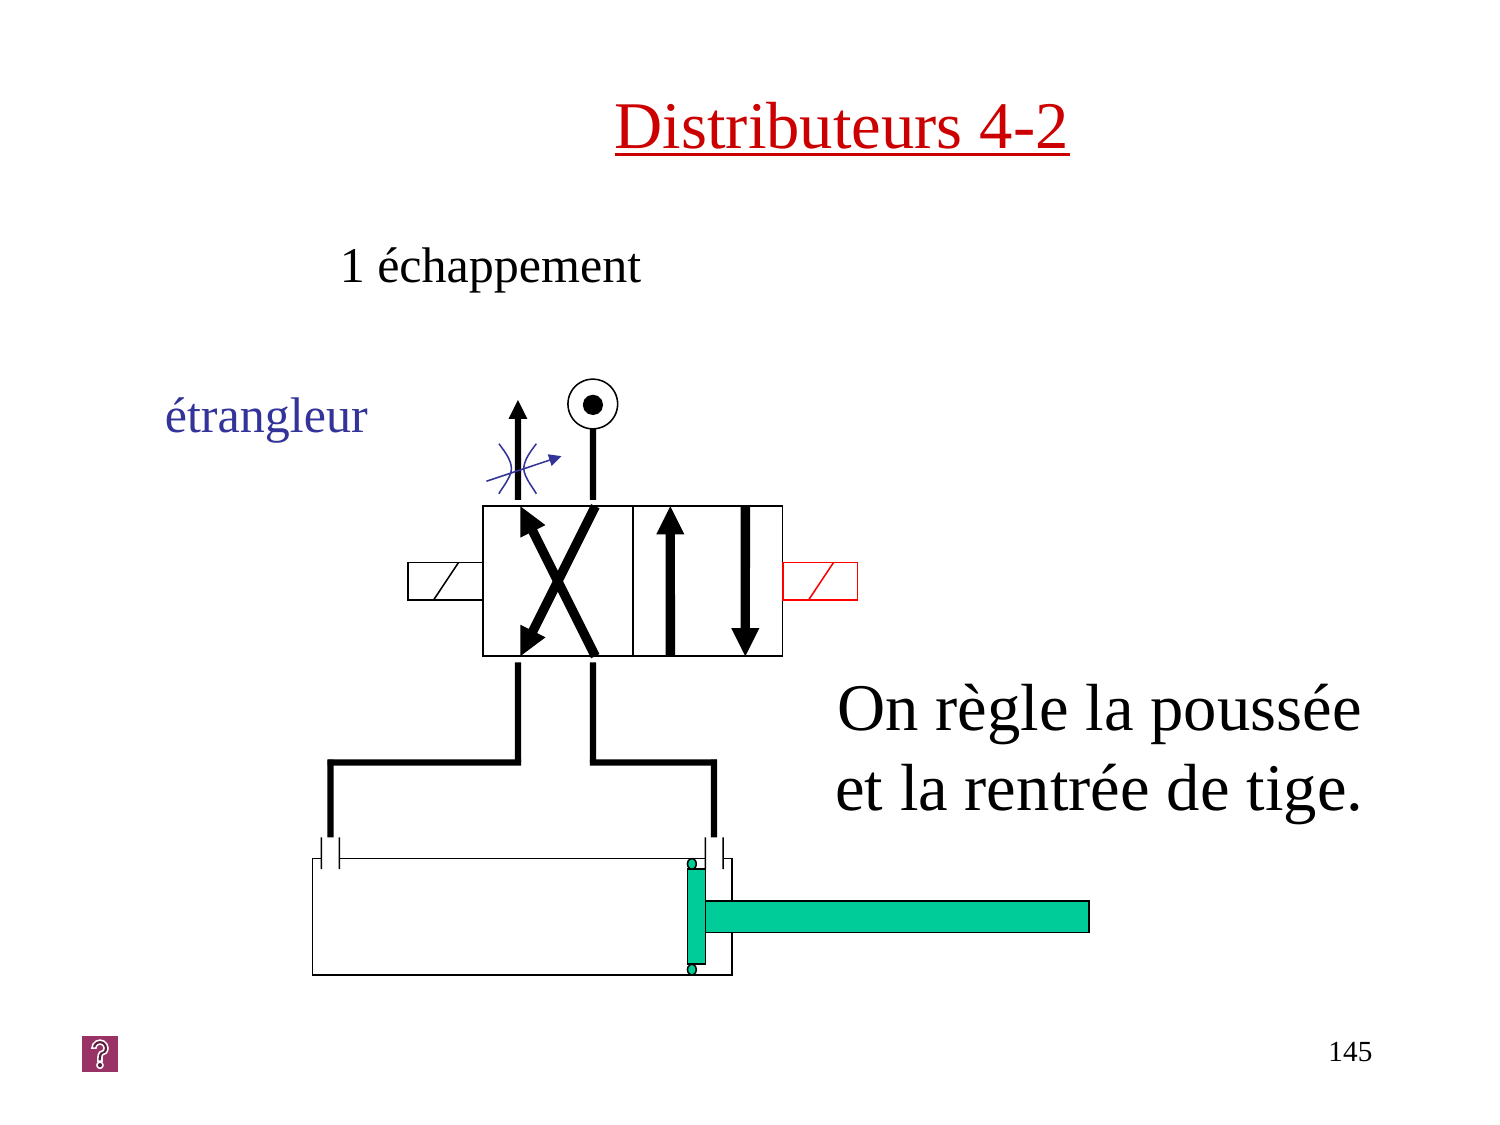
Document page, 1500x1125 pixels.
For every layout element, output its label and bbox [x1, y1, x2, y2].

slide_number [1074, 1025, 1388, 1100]
text_box [486, 399, 562, 500]
text_box [81, 1035, 119, 1073]
text_box [589, 662, 1090, 975]
text_box [407, 506, 858, 657]
text_box [149, 374, 438, 450]
text_box [812, 656, 1388, 831]
text_box [327, 662, 522, 838]
text_box [324, 224, 675, 300]
text_box [312, 837, 690, 975]
text_box [150, 74, 1388, 170]
text_box [567, 379, 618, 429]
